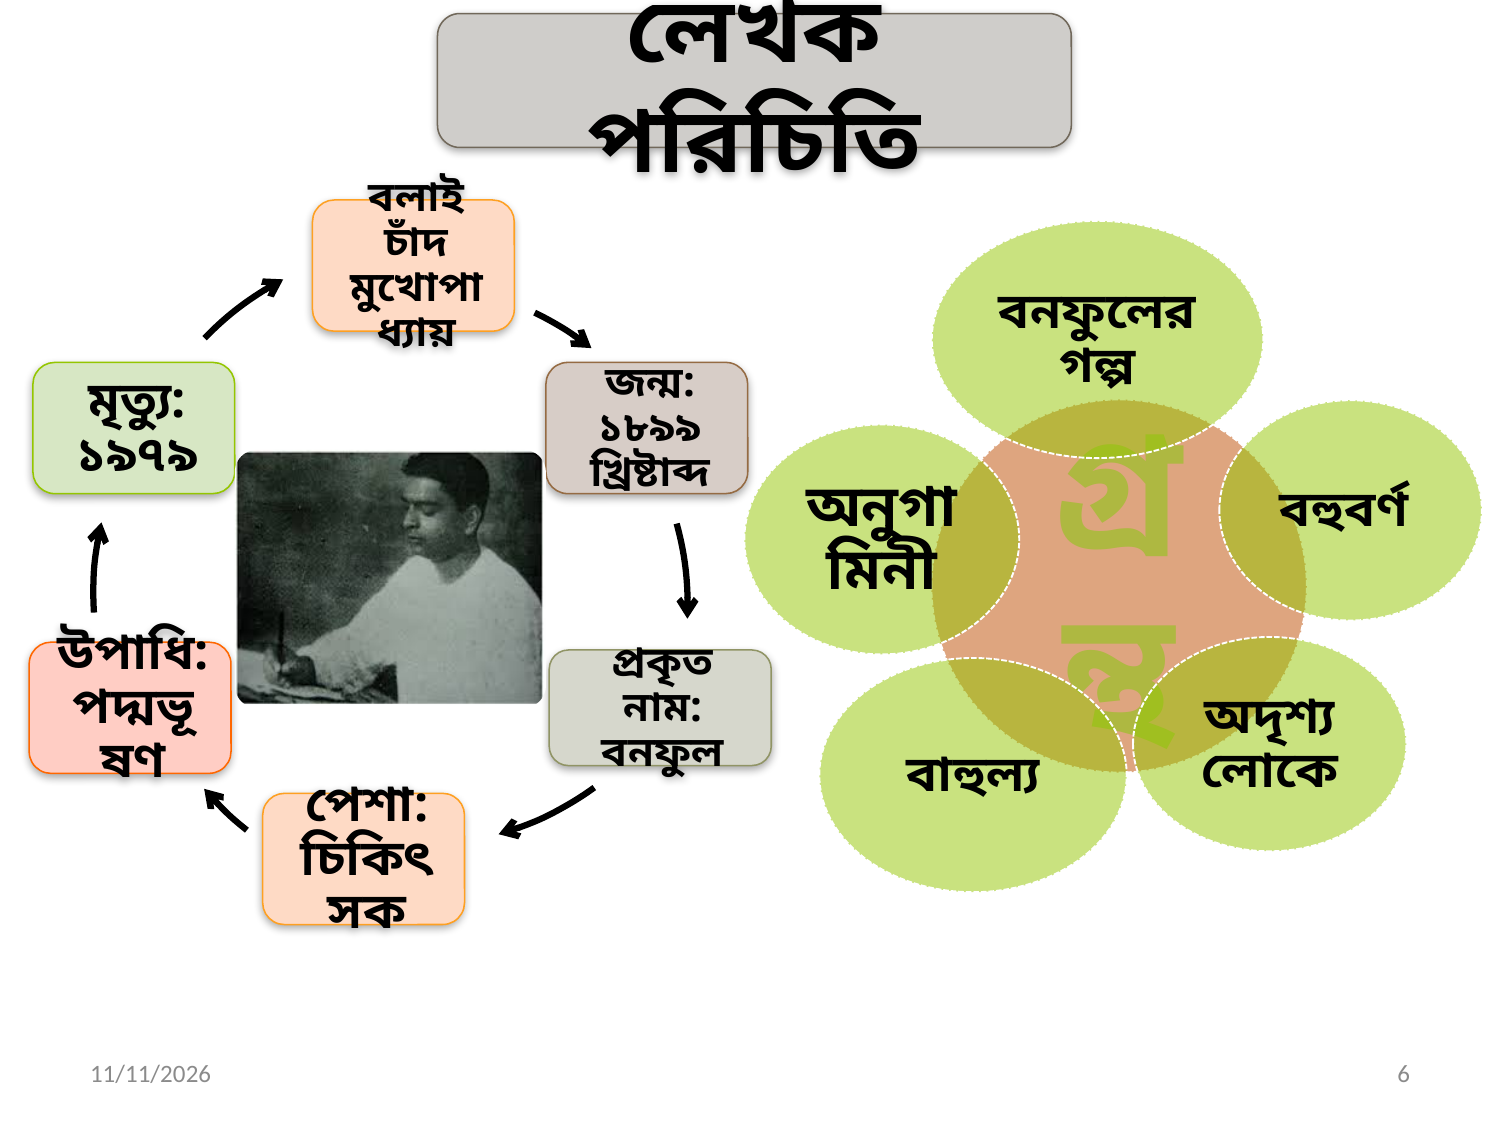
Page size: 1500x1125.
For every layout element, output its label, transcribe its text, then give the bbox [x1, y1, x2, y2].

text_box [893, 212, 1500, 909]
slide_number 6 [1074, 1042, 1425, 1103]
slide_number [75, 1042, 425, 1103]
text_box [0, 174, 888, 926]
picture [234, 449, 547, 708]
text_box লেখক পরিচিতি [436, 12, 1073, 149]
